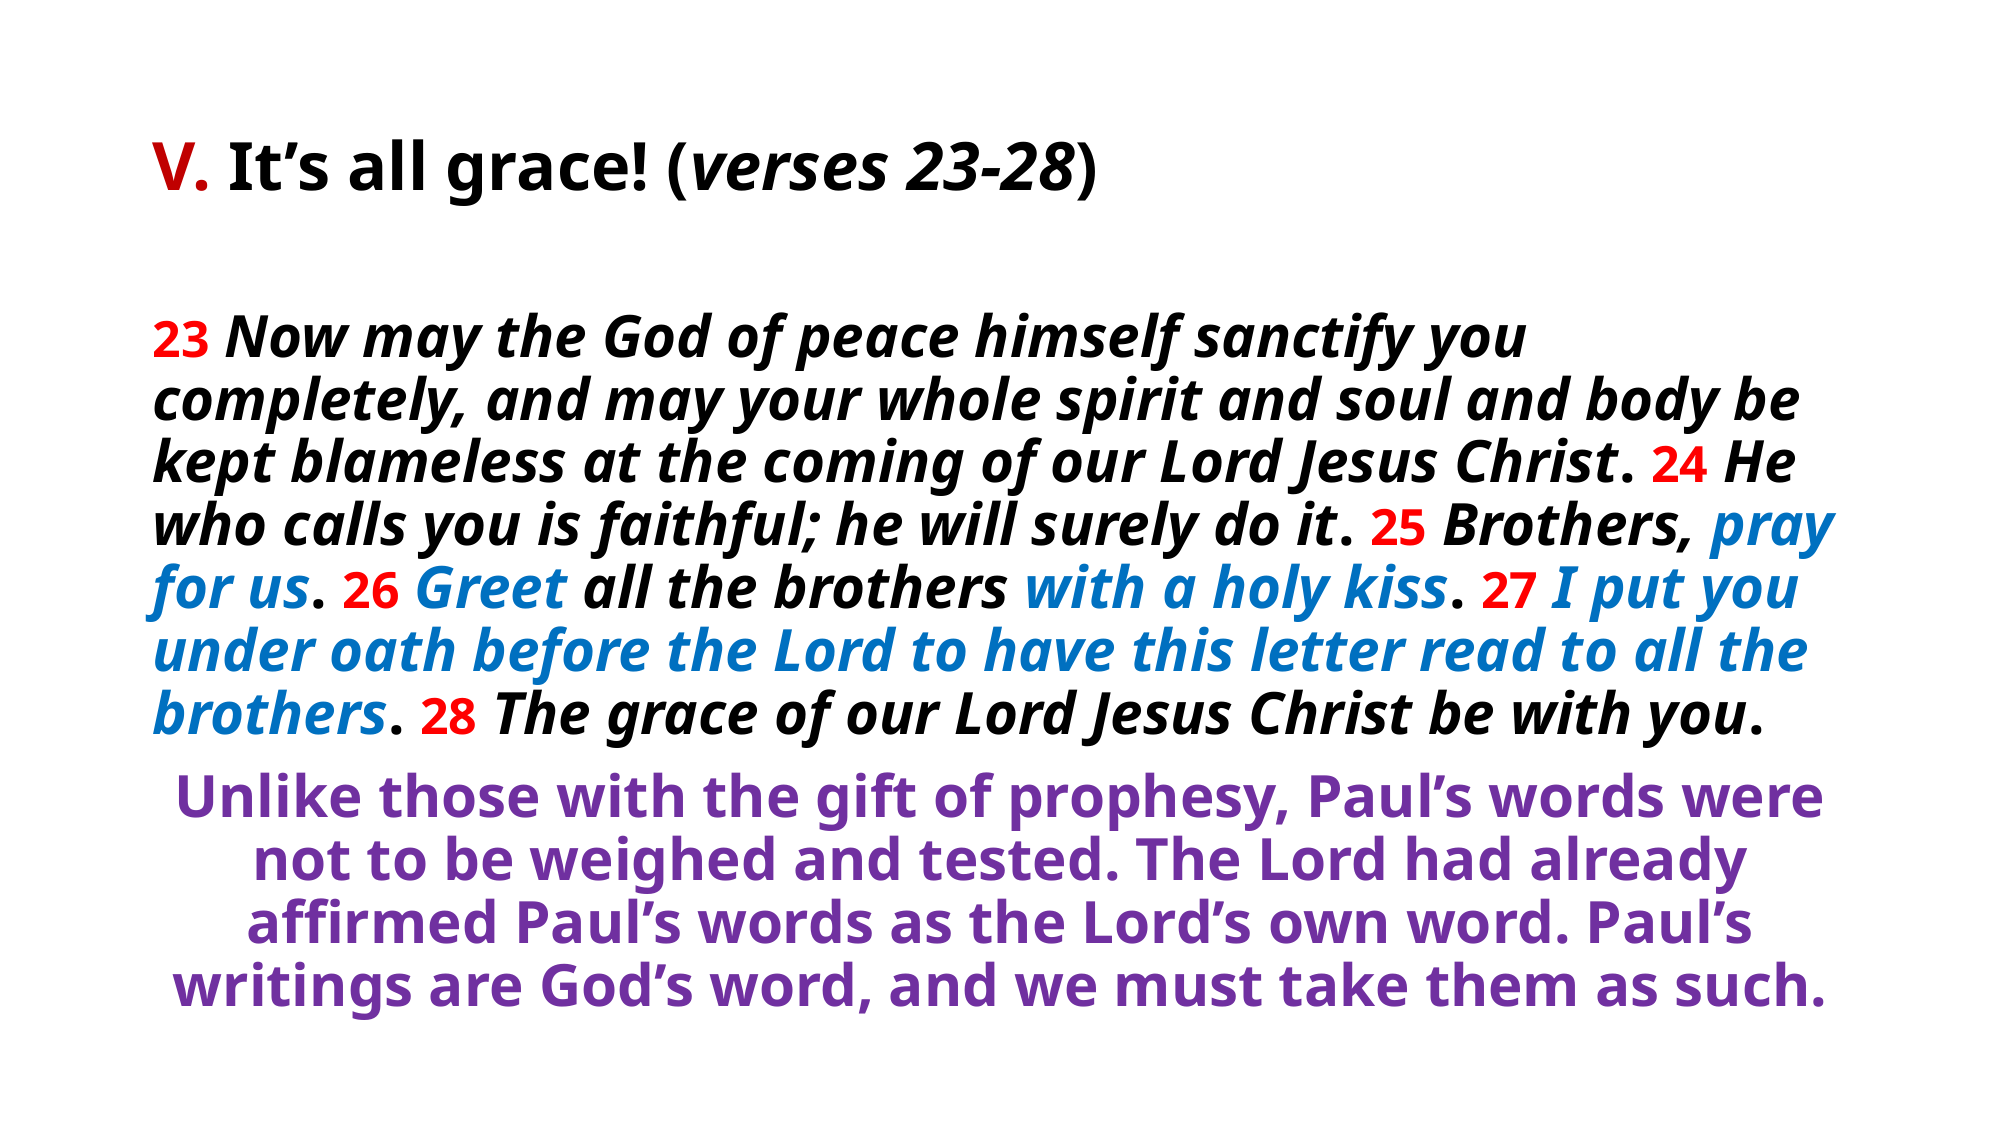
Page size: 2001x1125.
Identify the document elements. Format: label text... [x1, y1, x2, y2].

list 23 Now may the God of peace himself sanctify you completely, and may your whole spirit and soul and body be kept blameless at the coming of our Lord Jesus Christ. 24 He who calls you is faithful; he will surely do it. 25 Brothers, pray for us. 26 Greet all the brothers with a holy kiss. 27 I put you under oath before the Lord to have this letter read to all the brothers. 28 The grace of our Lord Jesus Christ be with you. Unlike those with the gift of prophesy, Paul’s words were not to be weighed and tested. The Lord had already affirmed Paul’s words as the Lord’s own word. Paul’s writings are God’s word, and we must take them as such. [137, 299, 1863, 1082]
title V. It’s all grace! (verses 23-28) [137, 59, 1863, 278]
